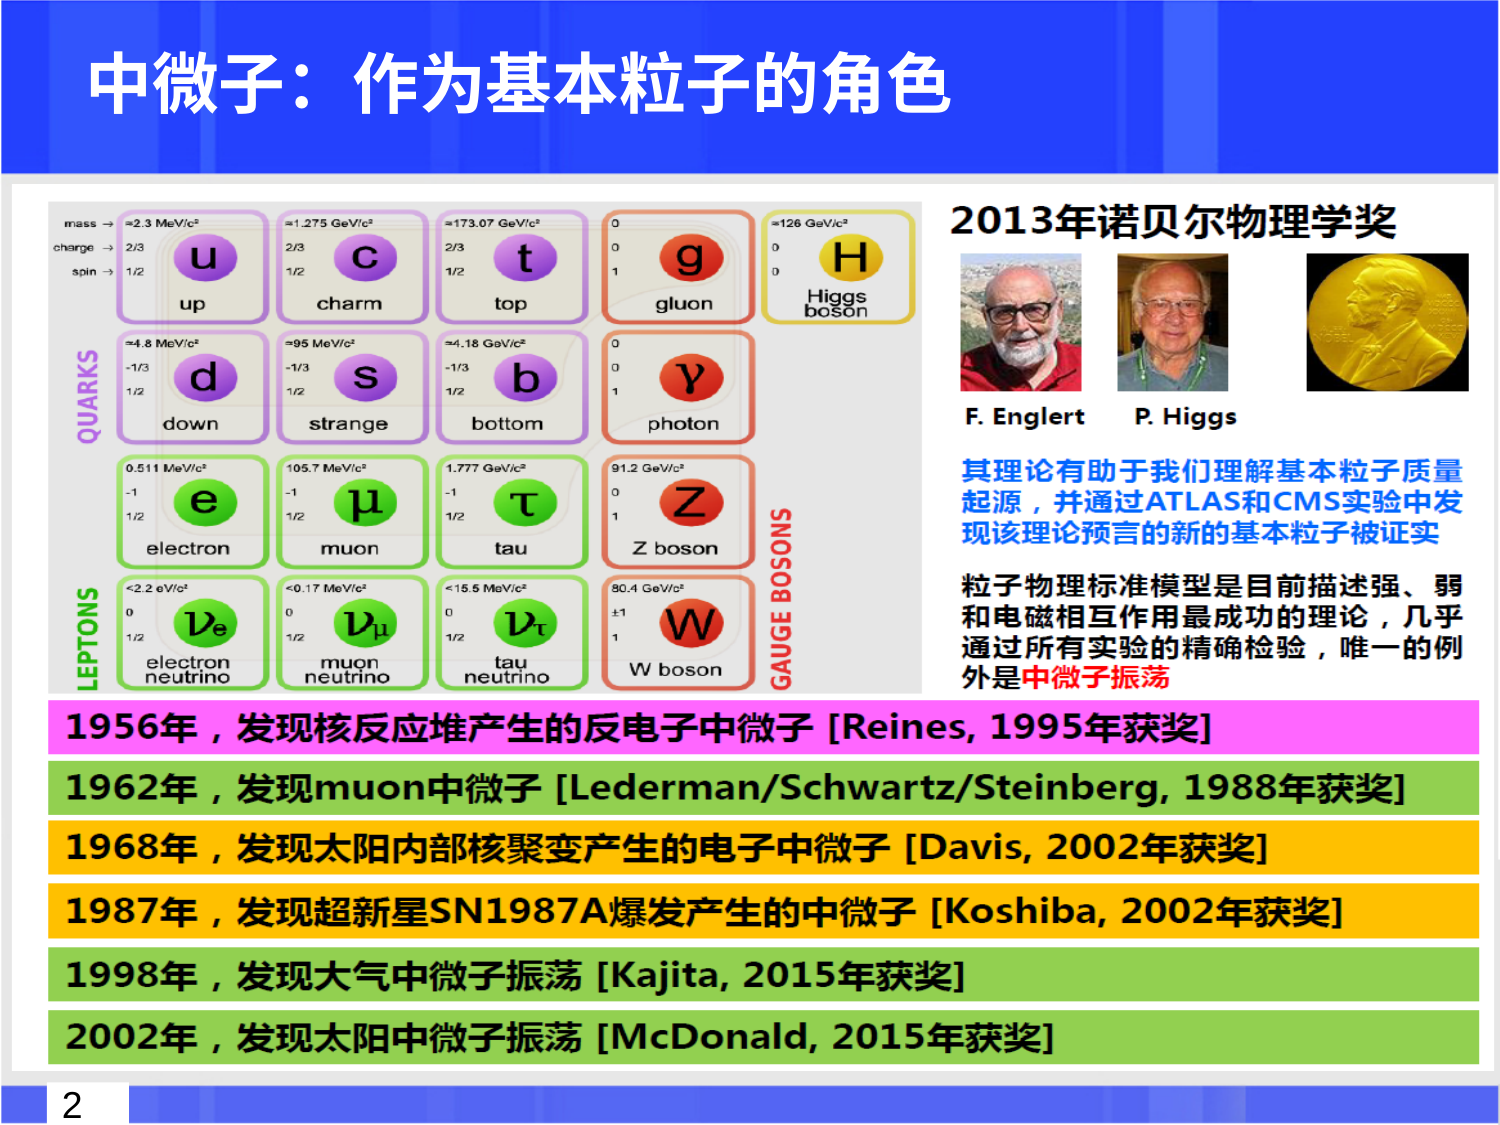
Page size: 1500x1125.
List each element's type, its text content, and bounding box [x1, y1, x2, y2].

title 中微子：作为基本粒子的角色 [70, 23, 1436, 141]
picture [0, 0, 1500, 1125]
